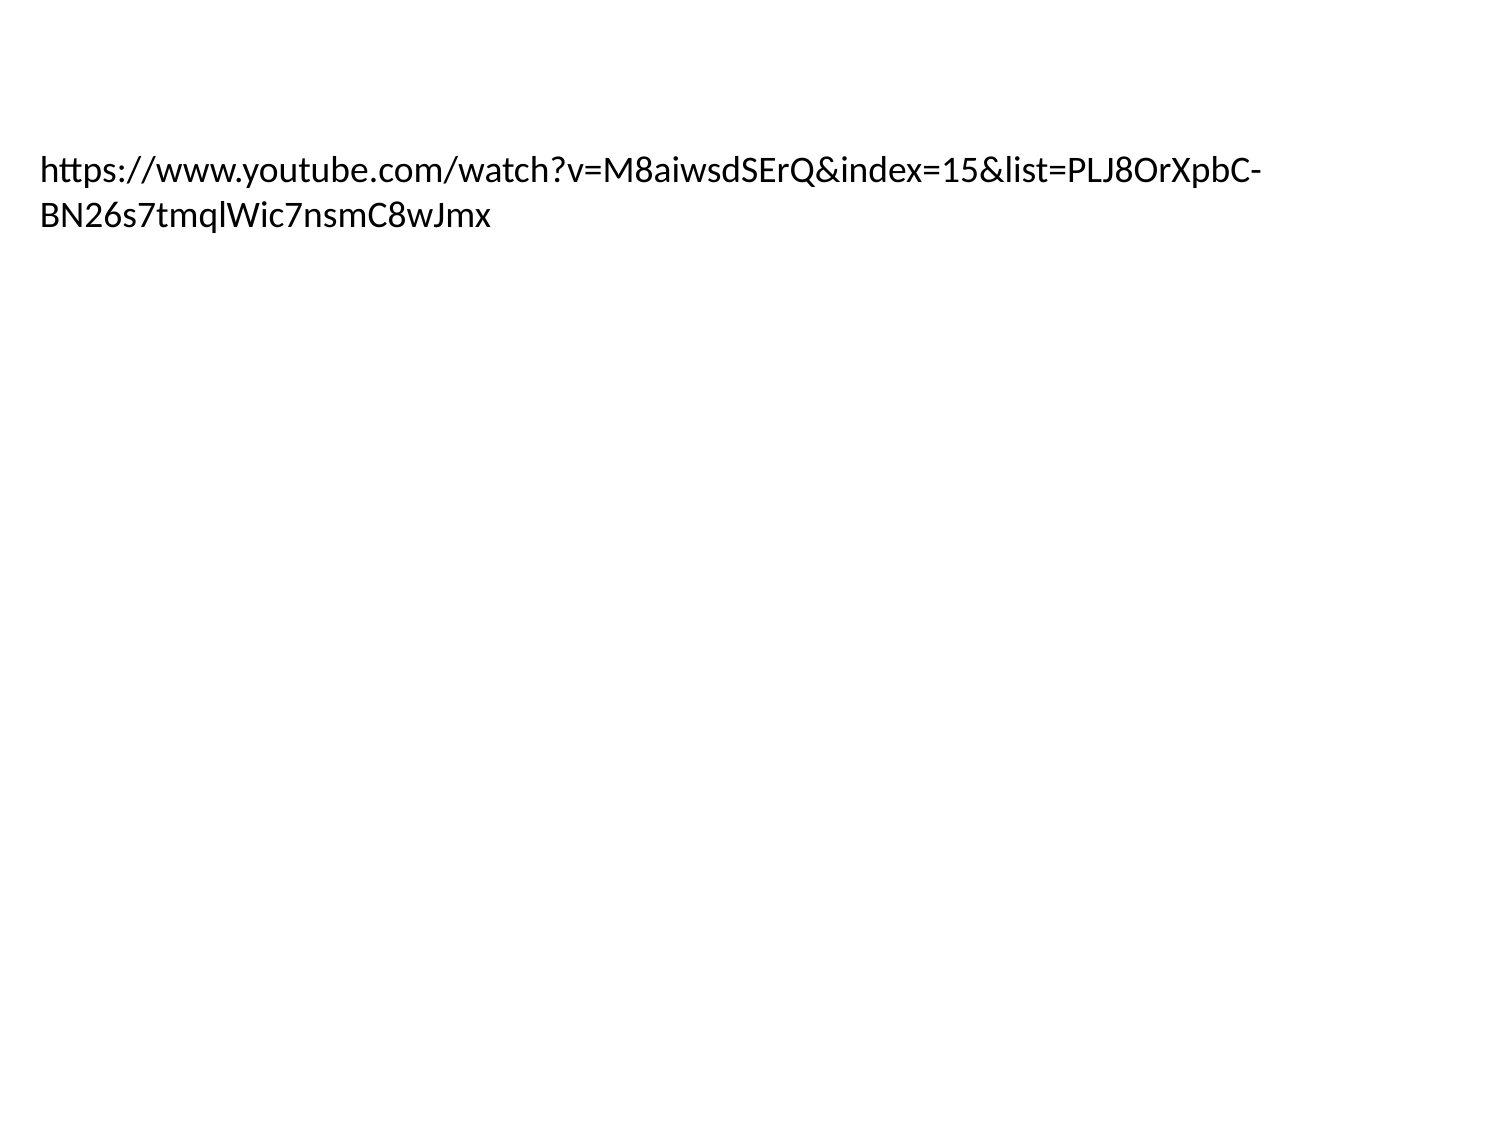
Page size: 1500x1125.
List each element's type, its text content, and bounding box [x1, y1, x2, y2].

text_box https://www.youtube.com/watch?v=M8aiwsdSErQ&index=15&list=PLJ8OrXpbC-BN26s7tmqlWic7nsmC8wJmx [24, 137, 1350, 243]
